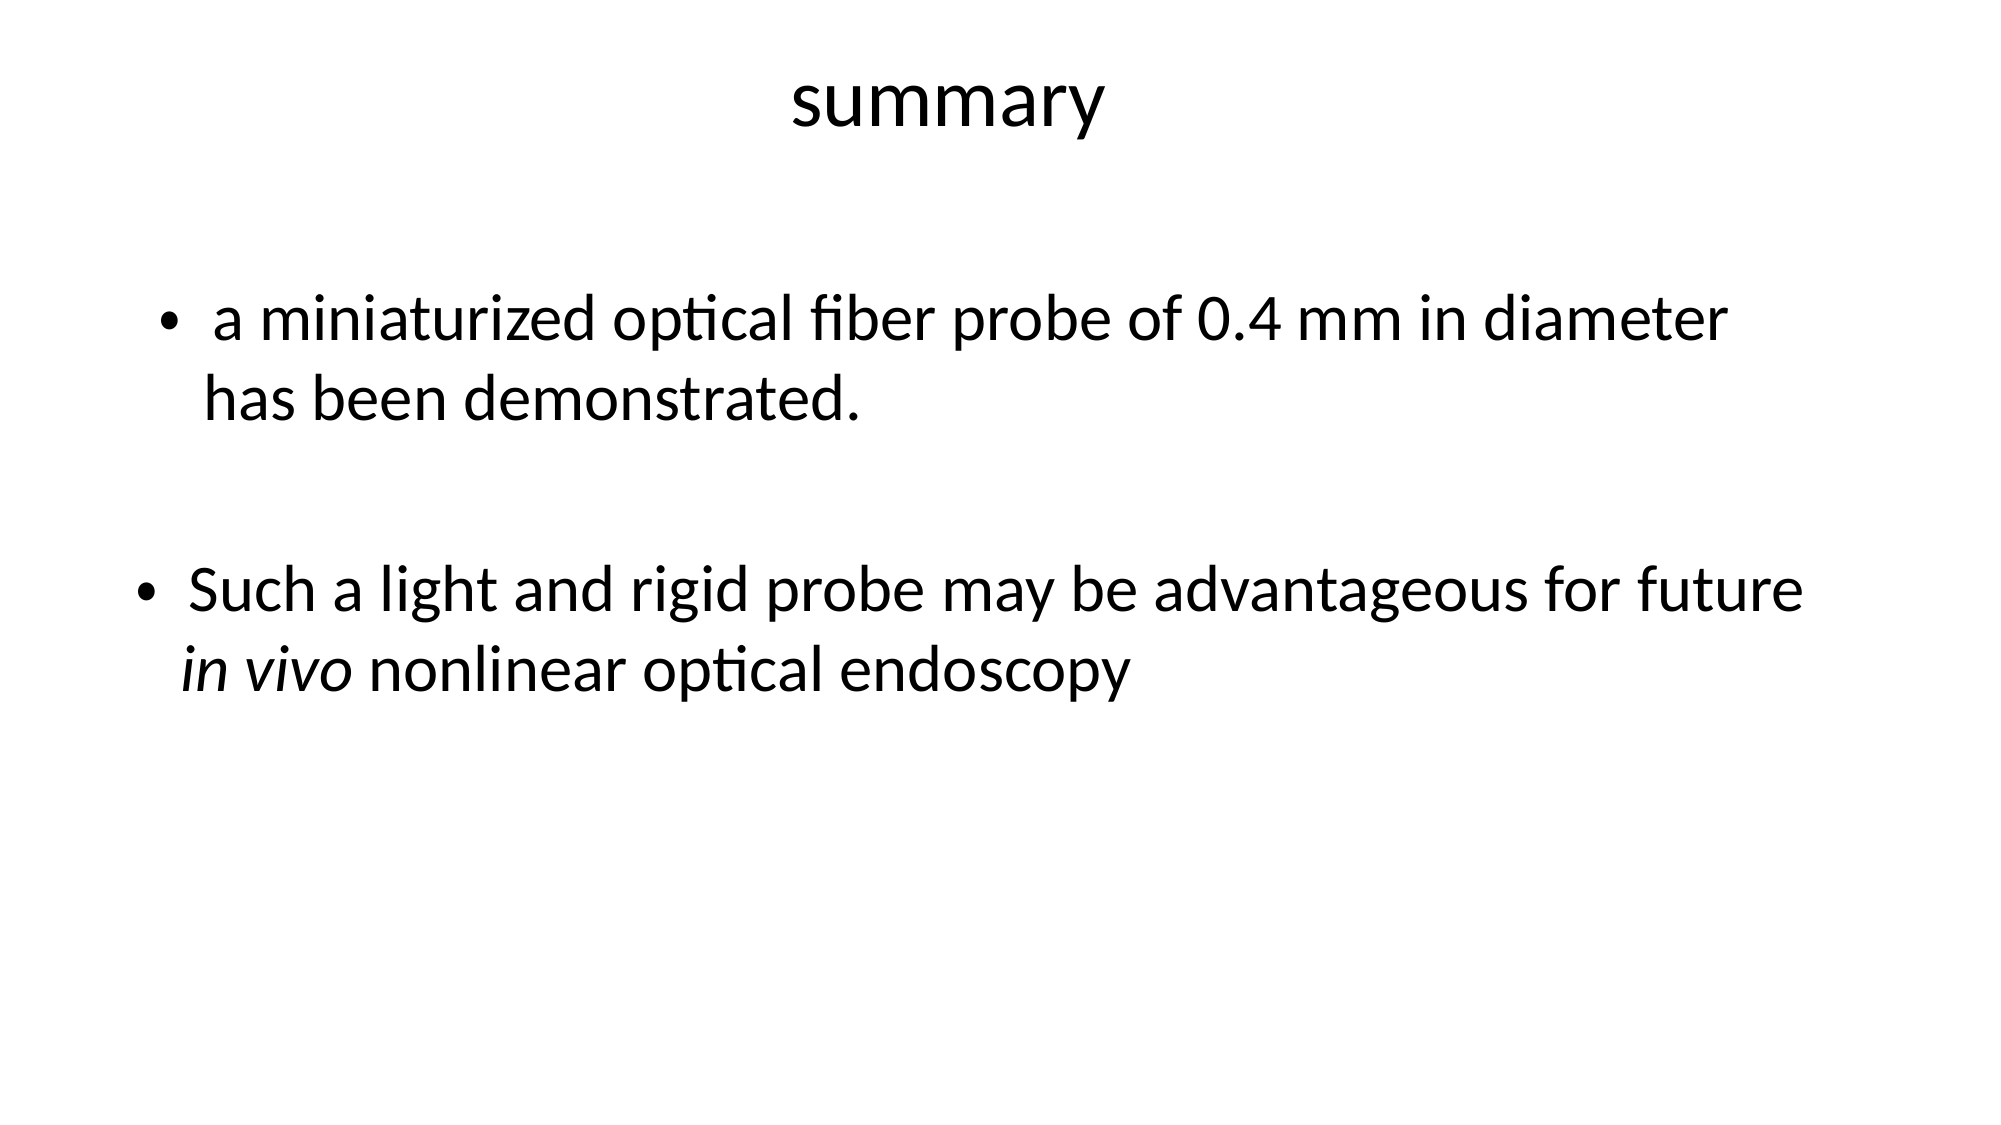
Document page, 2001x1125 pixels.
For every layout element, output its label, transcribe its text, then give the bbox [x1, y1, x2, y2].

text_box ・ Such a light and rigid probe may be advantageous for future in vivo nonlinear optical endoscopy [120, 536, 1862, 712]
text_box ・ a miniaturized optical fiber probe of 0.4 mm in diameter has been demonstrated. [144, 266, 1838, 442]
text_box summary [146, 36, 1732, 151]
